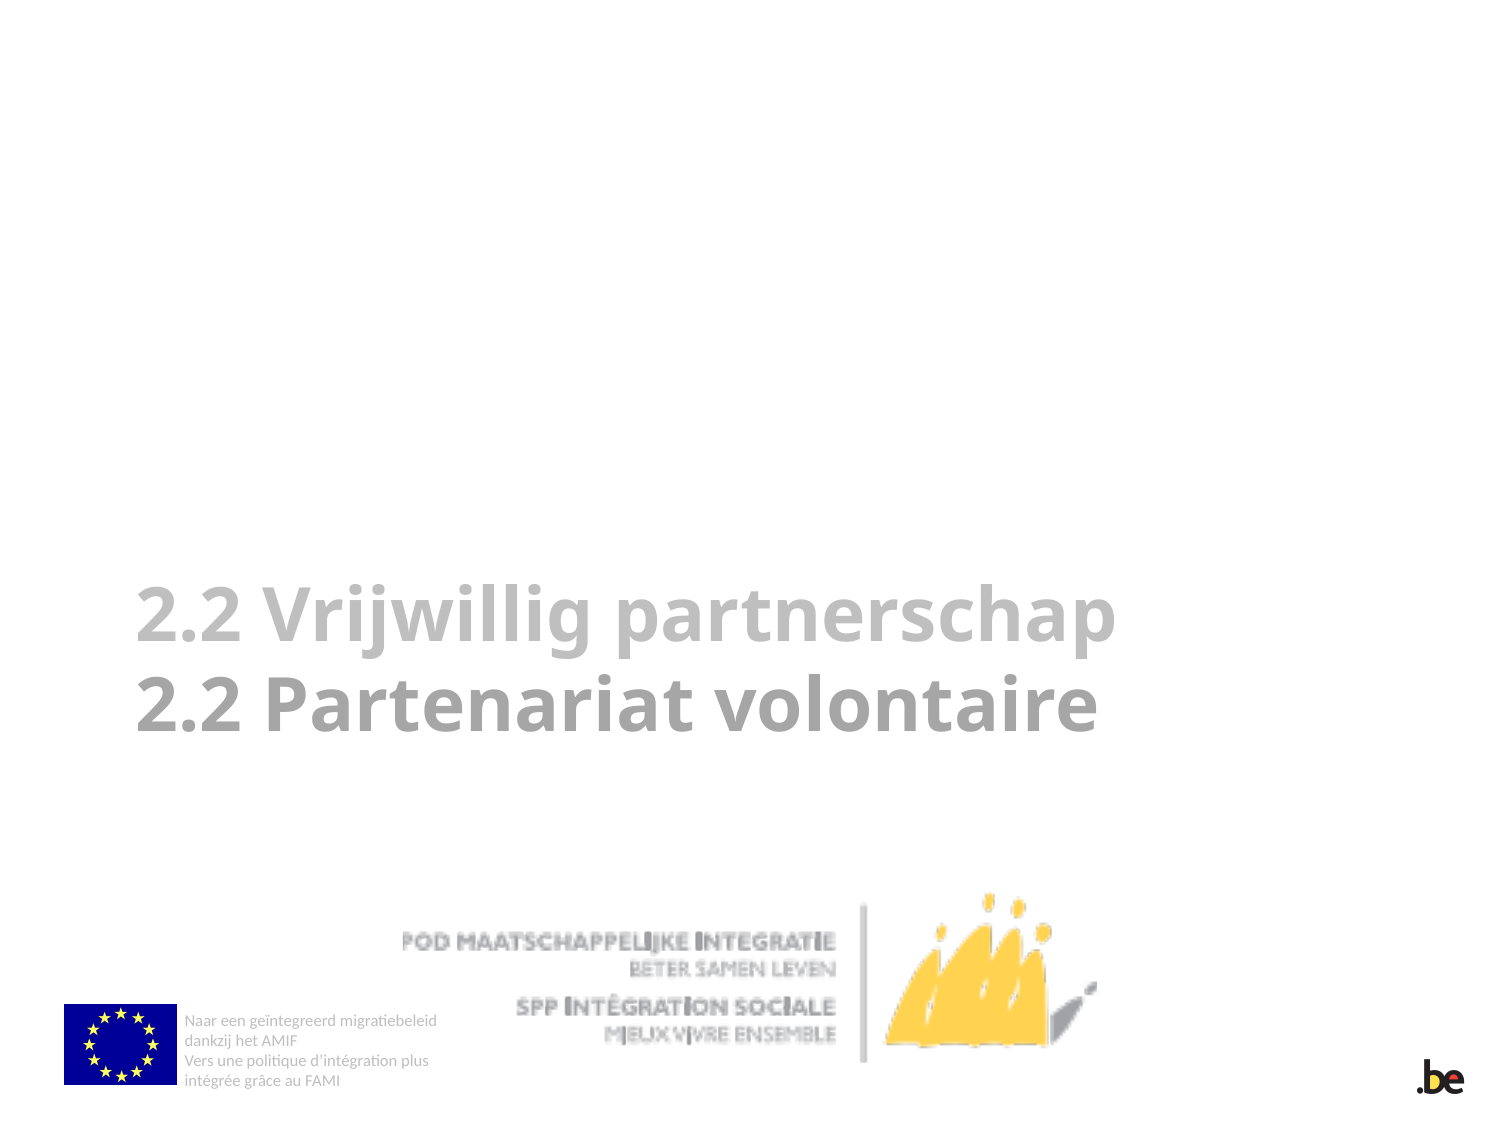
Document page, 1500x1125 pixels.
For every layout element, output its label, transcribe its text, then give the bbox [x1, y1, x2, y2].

text_box Naar een geïntegreerd migratiebeleid dankzij het AMIF Vers une politique d’intégration plus intégrée grâce au FAMI [169, 1002, 464, 1097]
text_box [60, 1000, 182, 1089]
title 2.2 Vrijwillig partnerschap 2.2 Partenariat volontaire [120, 559, 1398, 769]
